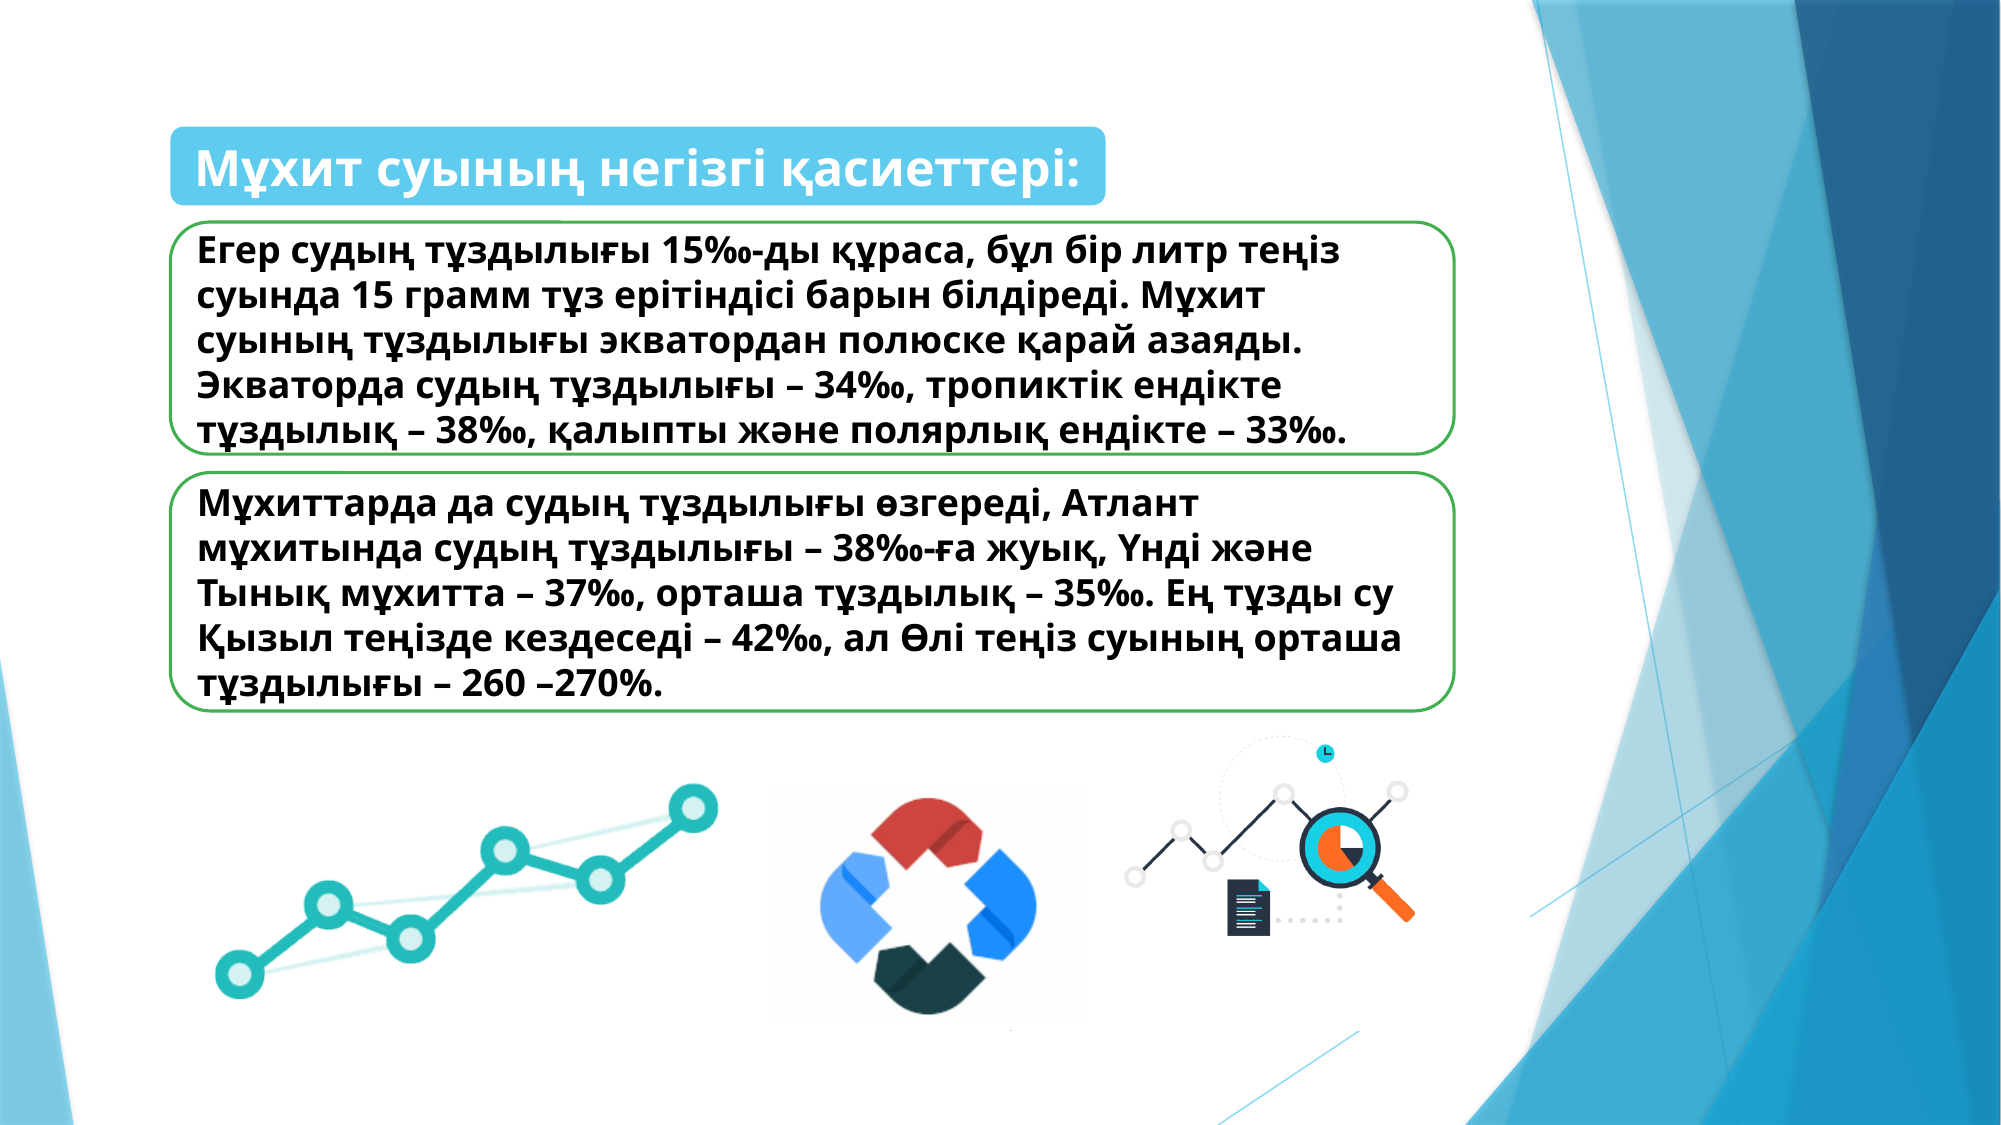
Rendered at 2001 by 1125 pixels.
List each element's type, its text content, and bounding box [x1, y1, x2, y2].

text_box Мұхит суының негізгі қасиеттері: [168, 125, 1108, 207]
text_box Мұхиттарда да судың тұздылығы өзгереді, Атлант мұхитында судың тұздылығы – 38‰-ға жуық, Үнді және Тынық мұхитта – 37‰, орташа тұздылық – 35‰. Ең тұзды су Қызыл теңізде кездеседі – 42‰, ал Өлі теңіз суының орташа тұздылығы – 260 –270%. [168, 470, 1456, 713]
text_box Егер судың тұздылығы 15‰-ды құраса, бұл бір литр теңіз суында 15 грамм тұз ерітіндісі барын білдіреді. Мұхит суының тұздылығы экватордан полюске қарай азаяды. Экваторда судың тұздылығы – 34‰, тропиктік ендікте тұздылық – 38‰, қалыпты және полярлық ендікте – 33‰. [168, 220, 1456, 456]
picture [94, 640, 1531, 1057]
